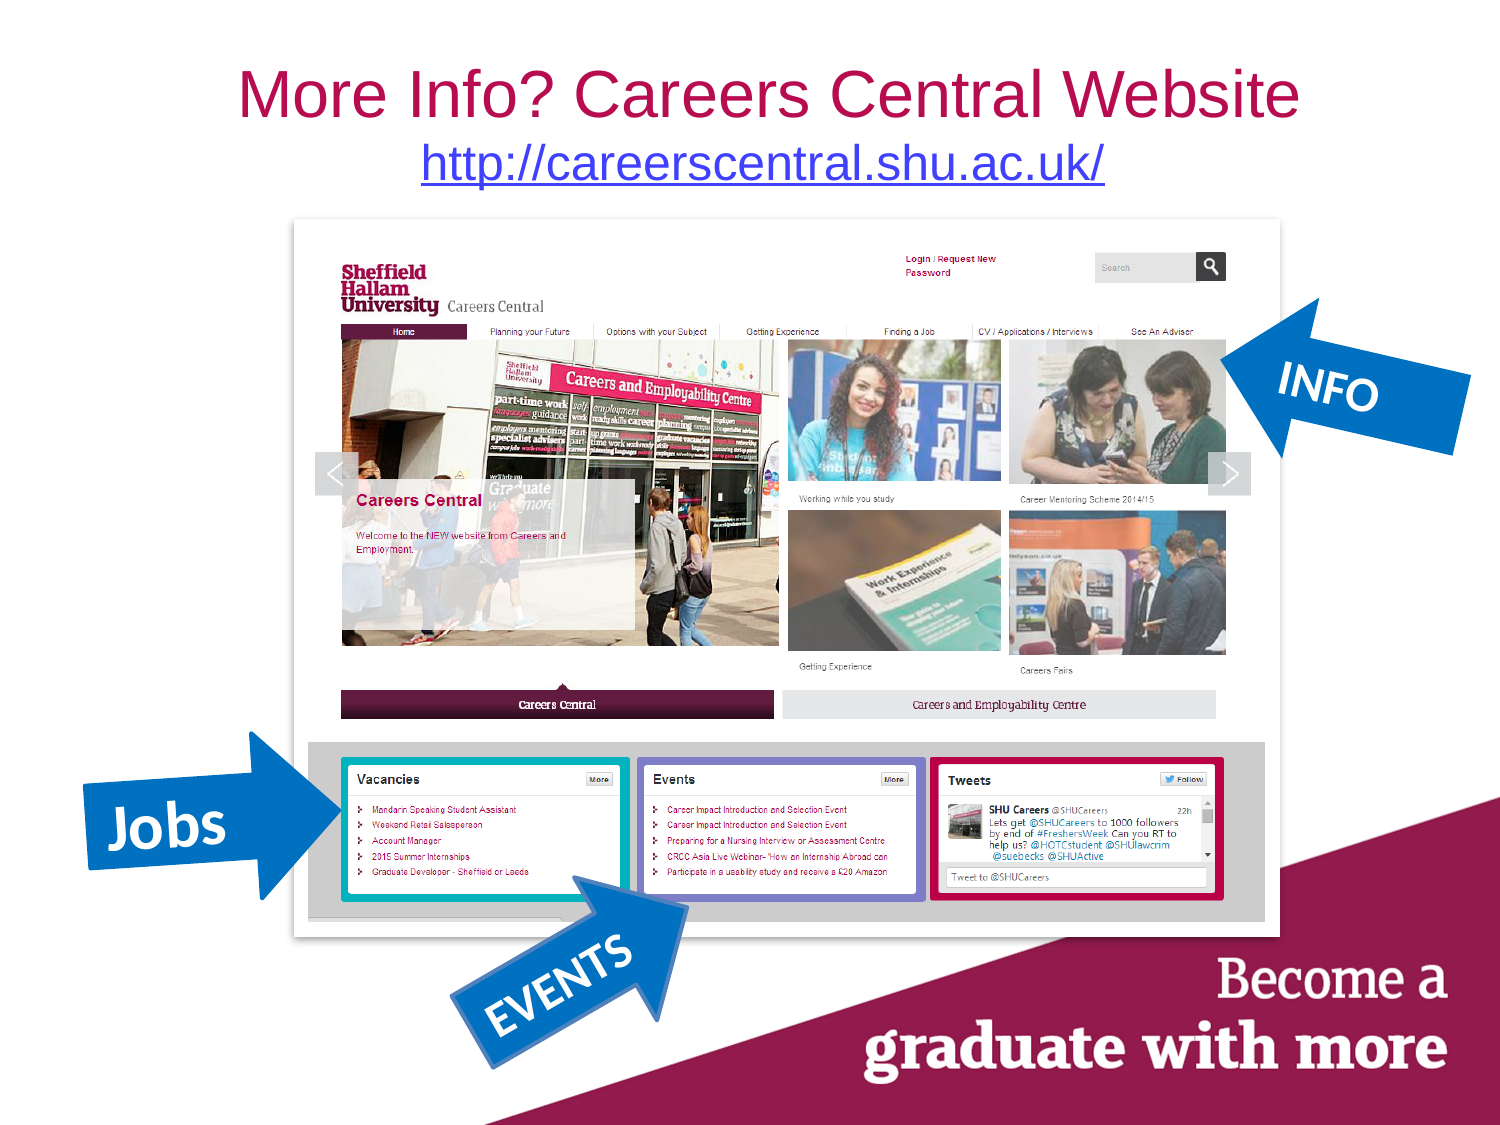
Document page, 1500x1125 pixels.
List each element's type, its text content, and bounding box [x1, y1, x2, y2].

title More Info? Careers Central Website http://careerscentral.shu.ac.uk/ [198, 43, 1341, 198]
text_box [1216, 304, 1466, 471]
picture [0, 0, 1500, 1125]
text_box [455, 886, 704, 1053]
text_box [87, 735, 340, 902]
